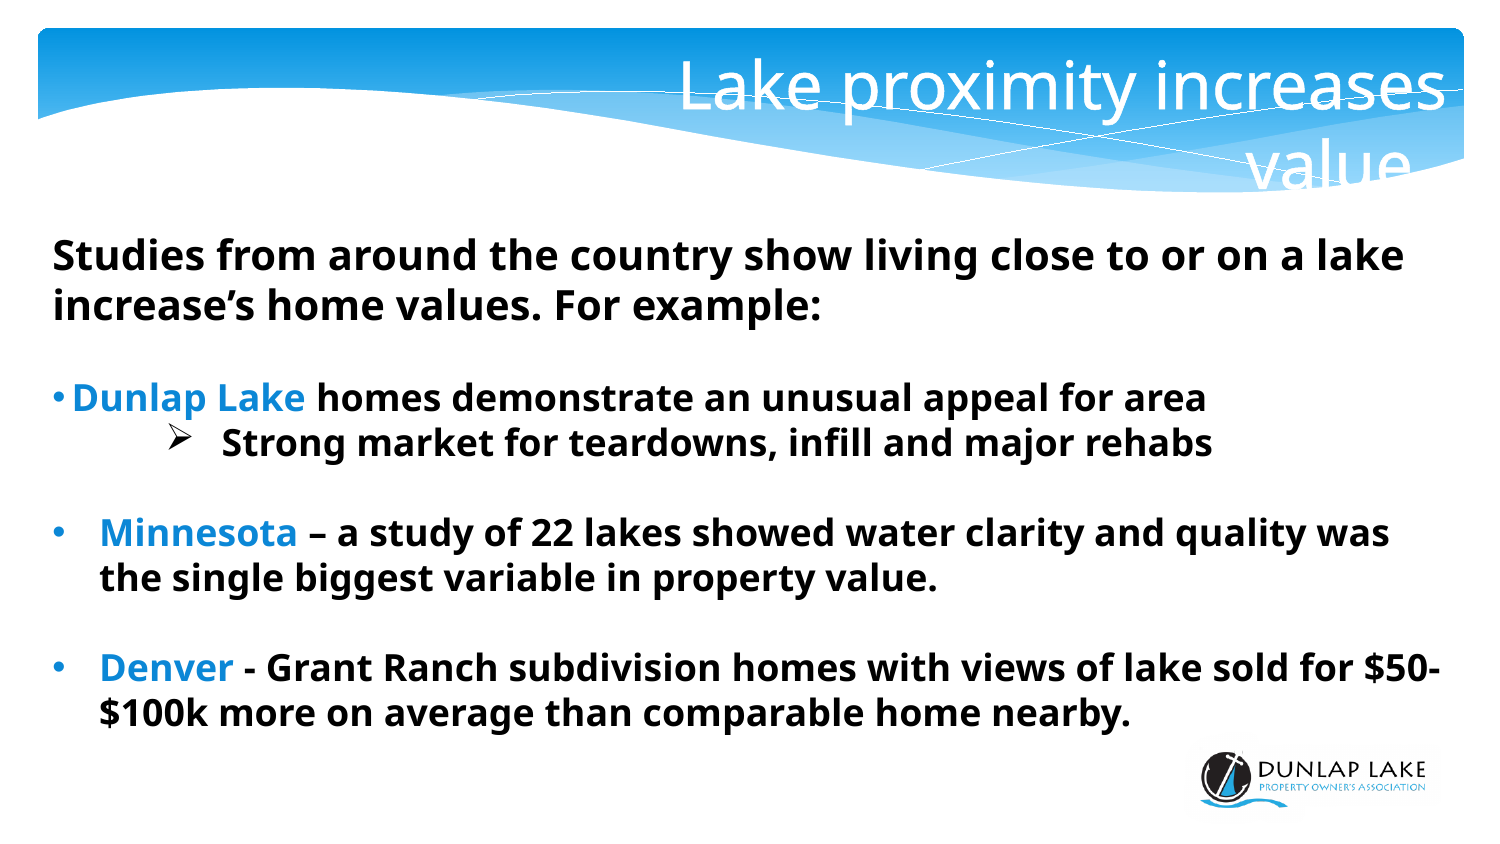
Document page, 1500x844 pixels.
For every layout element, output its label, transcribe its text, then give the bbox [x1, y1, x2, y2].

text_box Lake proximity increases value [537, 35, 1463, 221]
text_box Studies from around the country show living close to or on a lake increase’s home values. For example: Dunlap Lake homes demonstrate an unusual appeal for area Strong market for teardowns, infill and major rehabs Minnesota – a study of 22 lakes showed water clarity and quality was the single biggest variable in property value. Denver - Grant Ranch subdivision homes with views of lake sold for $50-$100k more on average than comparable home nearby. [37, 221, 1463, 742]
text_box [49, 742, 1388, 844]
picture [1199, 747, 1426, 808]
